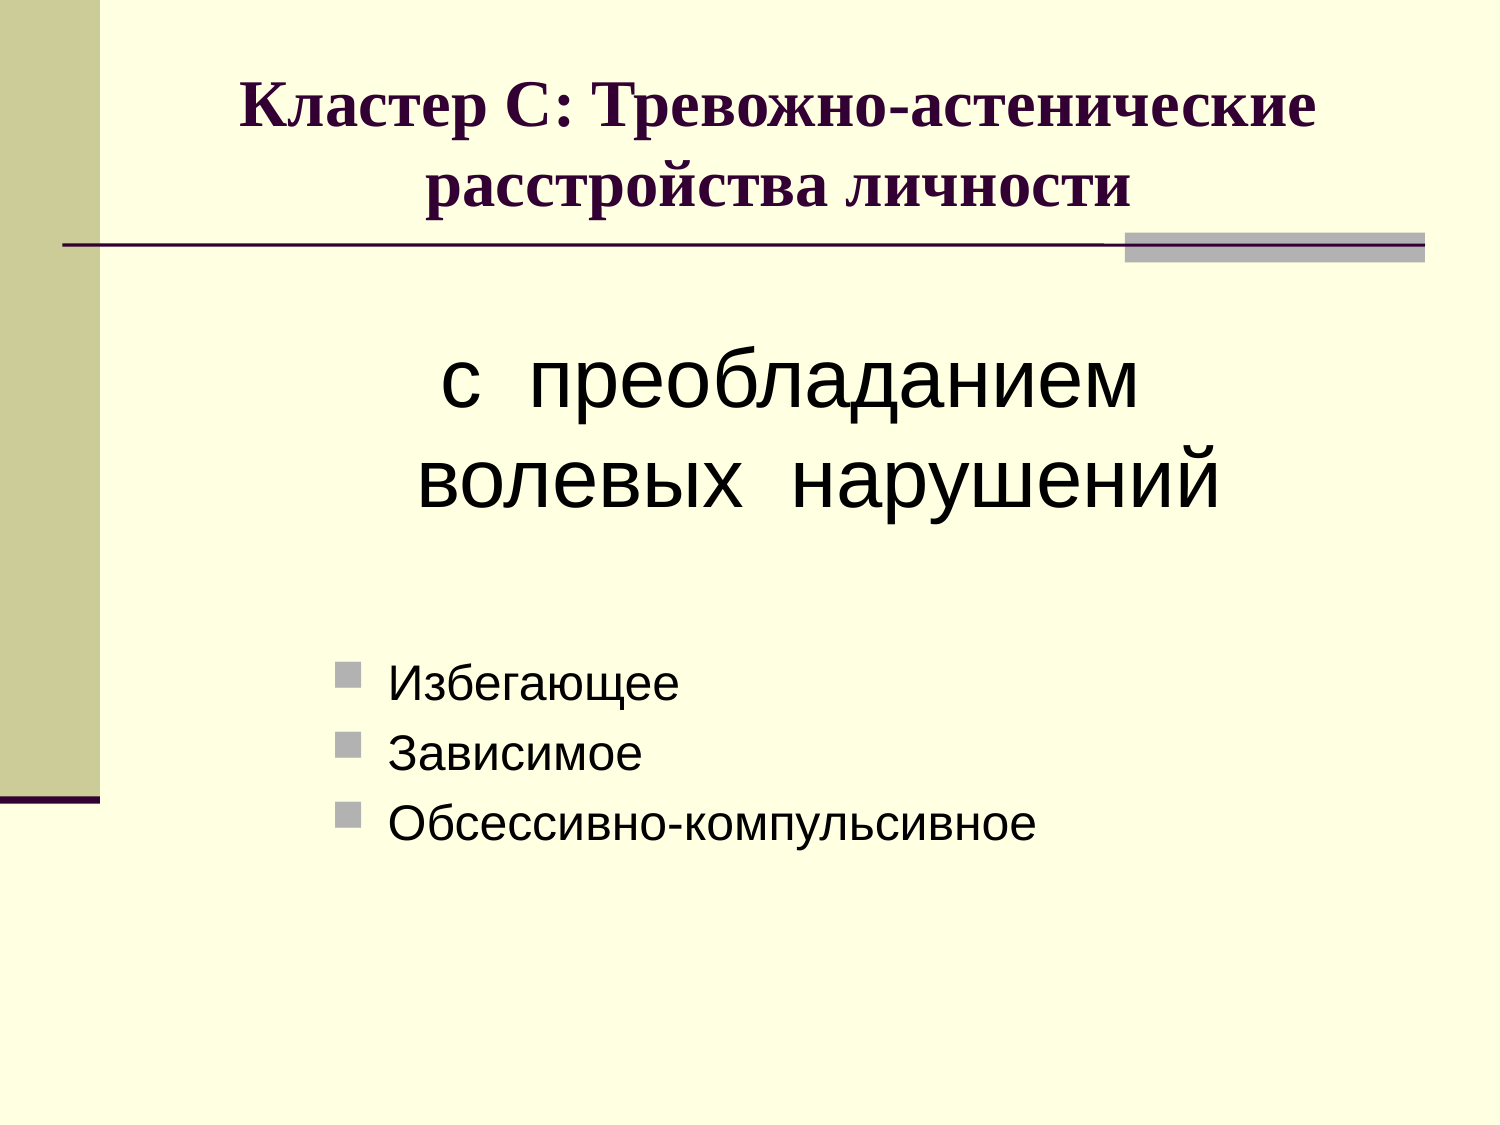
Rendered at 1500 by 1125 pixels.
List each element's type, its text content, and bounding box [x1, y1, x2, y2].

title Кластер С: Тревожно-астенические расстройства личности [150, 45, 1425, 234]
list с преобладанием волевых нарушений Избегающее Зависимое Обсессивно-компульсивное [316, 316, 1266, 1006]
